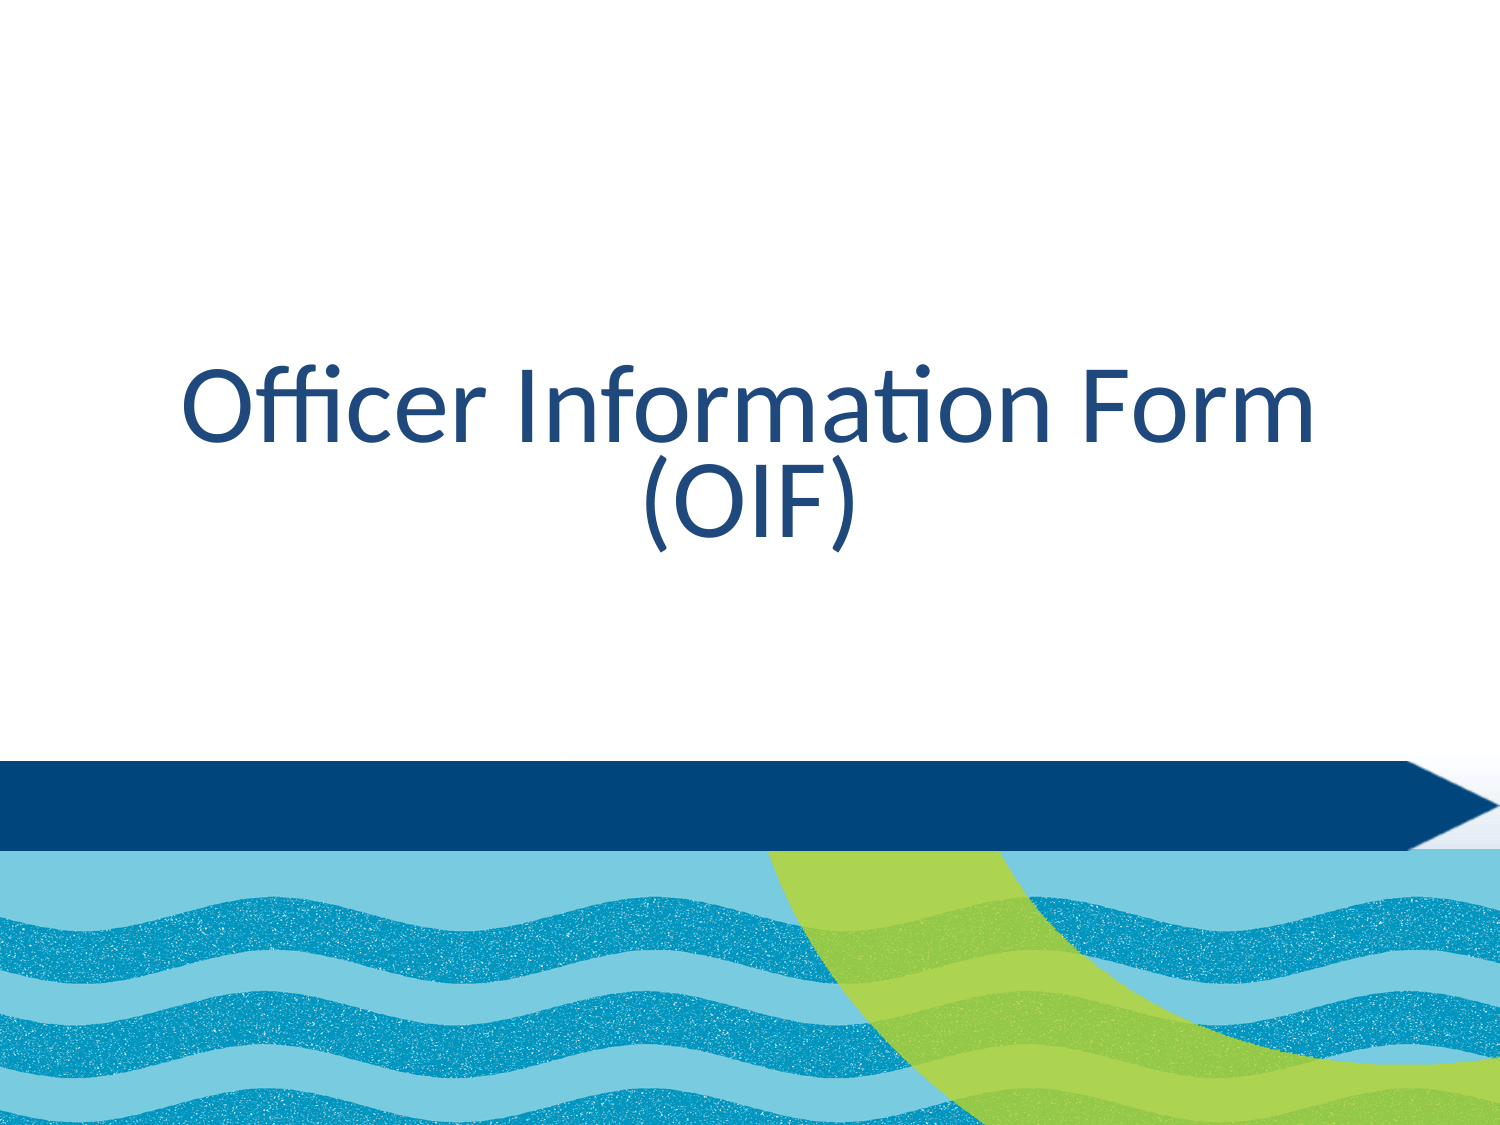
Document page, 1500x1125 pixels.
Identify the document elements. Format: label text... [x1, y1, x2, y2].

picture [0, 760, 1500, 1125]
title Officer Information Form (OIF) [50, 292, 1450, 759]
